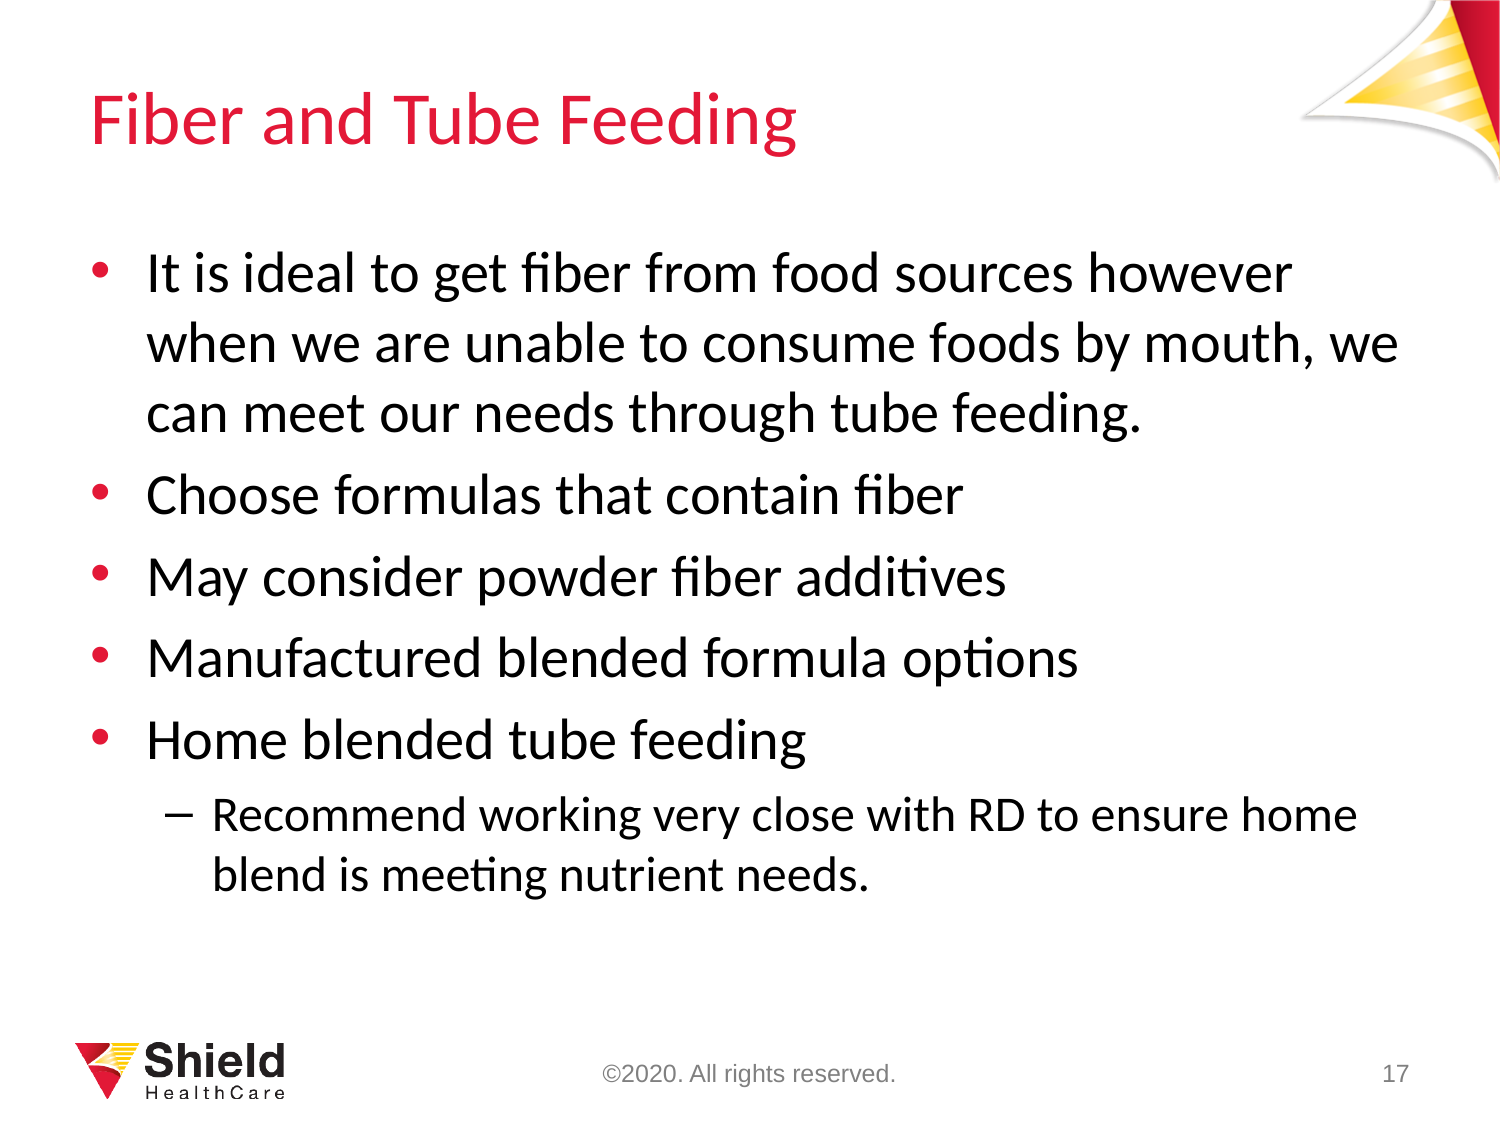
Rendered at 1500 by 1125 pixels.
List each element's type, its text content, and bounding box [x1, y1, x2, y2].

picture [75, 1042, 284, 1099]
list It is ideal to get fiber from food sources however when we are unable to consume foods by mouth, we can meet our needs through tube feeding. Choose formulas that contain fiber May consider powder fiber additives Manufactured blended formula options Home blended tube feeding Recommend working very close with RD to ensure home blend is meeting nutrient needs. [75, 227, 1425, 1005]
footer ©2020. All rights reserved. [512, 1042, 988, 1103]
title Fiber and Tube Feeding [75, 45, 1317, 184]
slide_number 17 [1074, 1042, 1425, 1103]
picture [1294, 0, 1500, 190]
